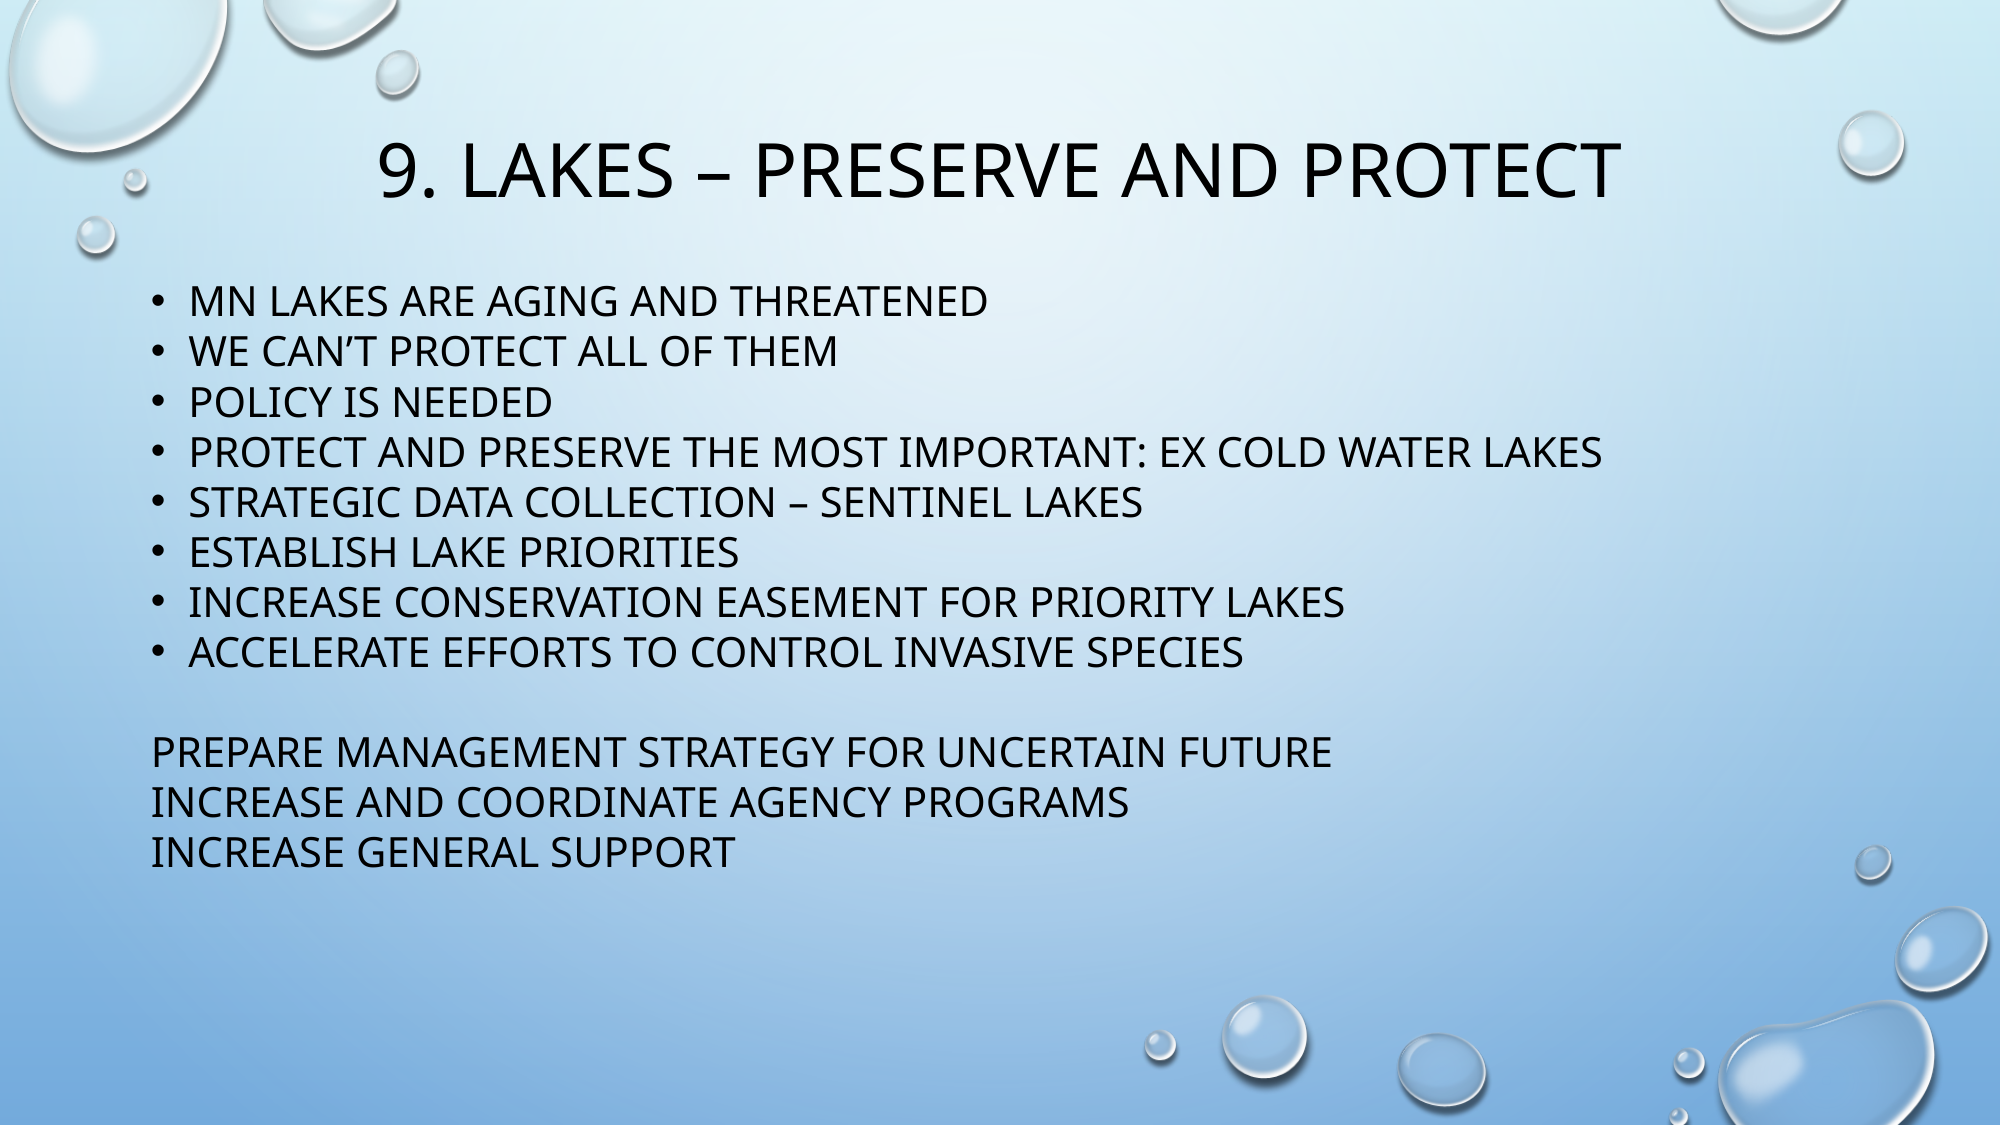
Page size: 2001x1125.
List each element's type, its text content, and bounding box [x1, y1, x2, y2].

picture [0, 0, 2000, 1125]
list Mn lakes are aging and threatened We can’t protect all of them Policy is needed Protect and preserve the most important: ex cold water lakes Strategic data collection – sentinel lakes Establish lake priorities Increase conservation easement for priority lakes Accelerate efforts to control invasive species Prepare management strategy for uncertain future Increase and coordinate agency programs Increase general support [135, 267, 1836, 1066]
title 9. Lakes – preserve and protect [149, 101, 1851, 246]
